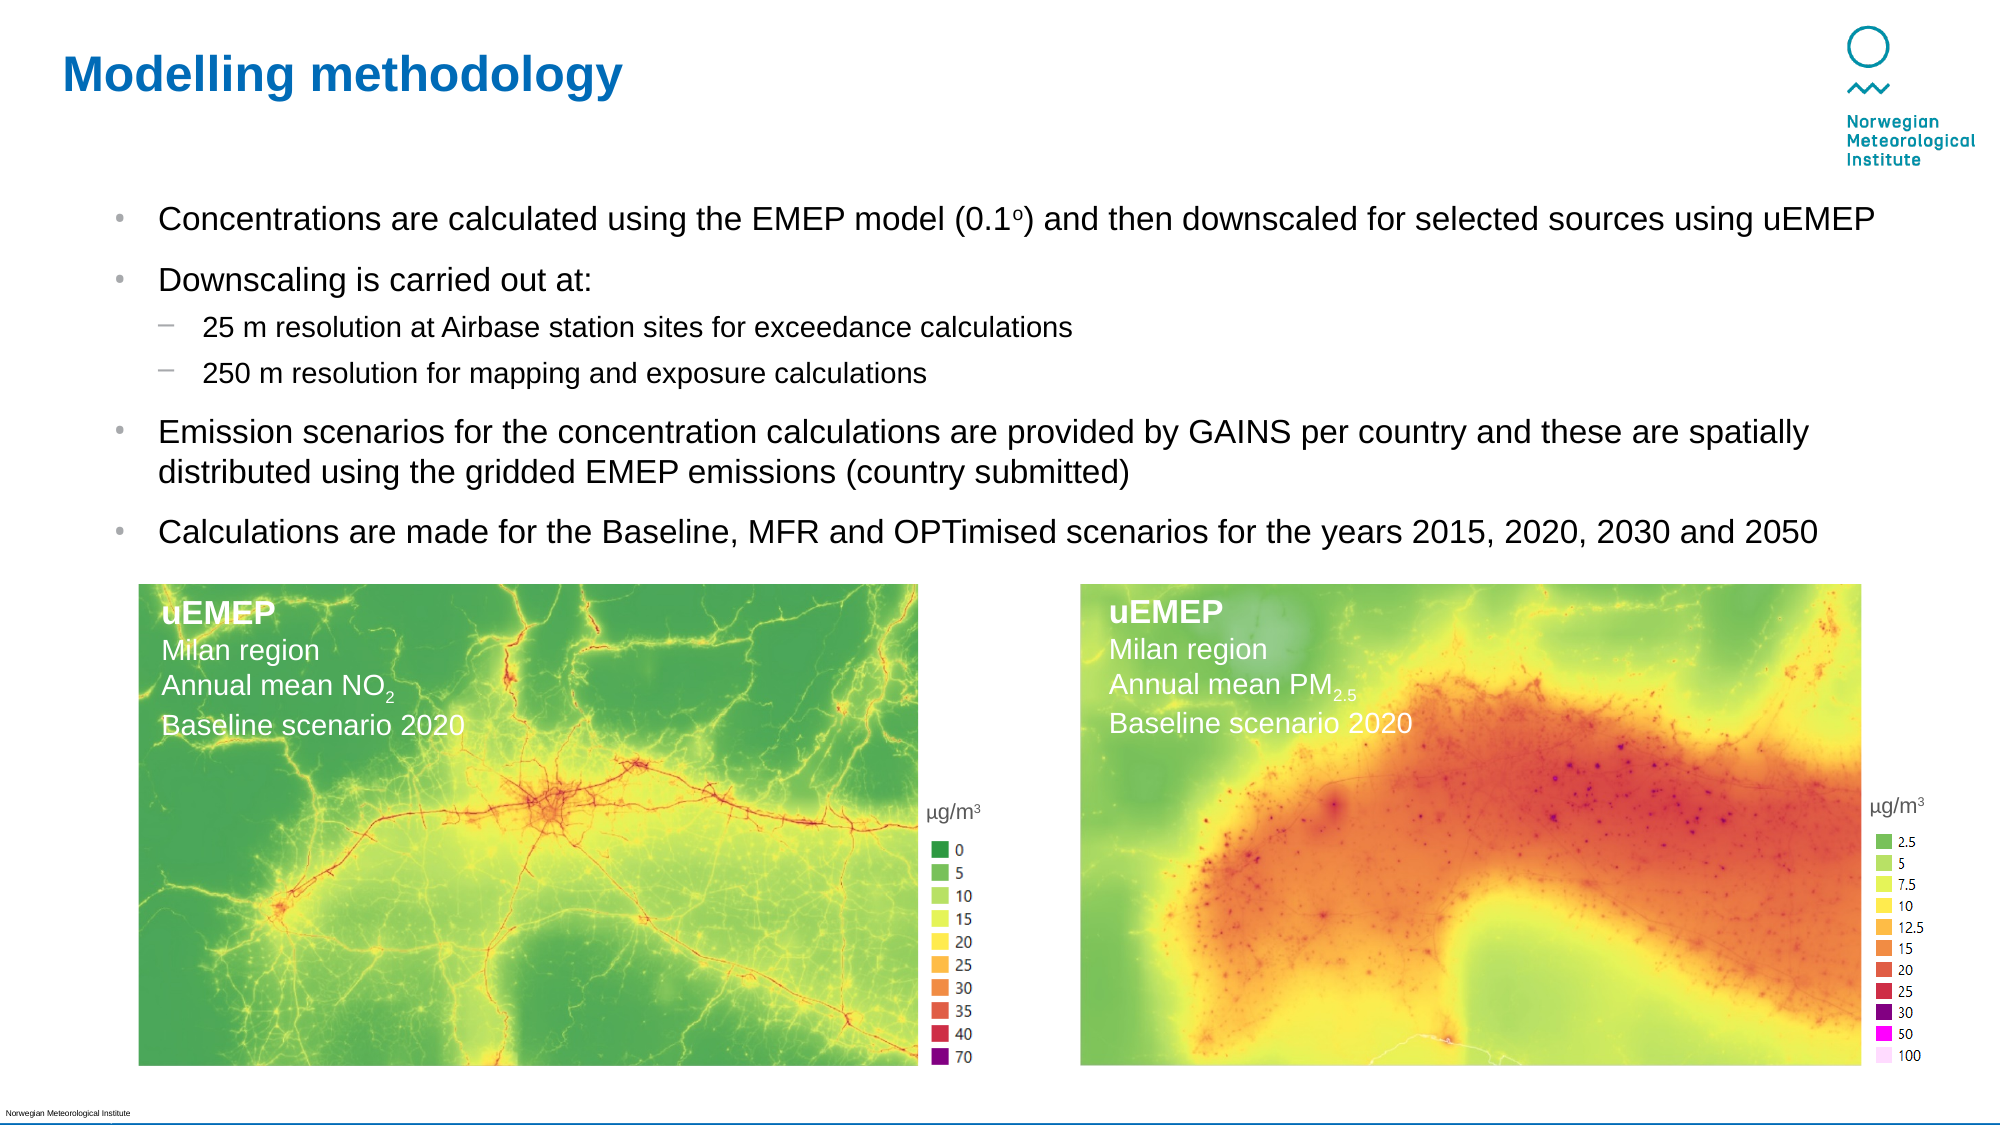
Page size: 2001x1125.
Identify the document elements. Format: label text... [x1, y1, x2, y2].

text_box Norwegian Meteorological Institute [0, 1102, 2000, 1124]
picture [138, 583, 919, 1066]
title Modelling methodology [61, 40, 1709, 103]
picture [1866, 829, 1937, 1068]
picture [922, 838, 985, 1066]
picture [1786, 0, 2000, 190]
text_box µg/m3 [1866, 785, 1931, 824]
list Concentrations are calculated using the EMEP model (0.1o) and then downscaled for selected sources using uEMEP Downscaling is carried out at: 25 m resolution at Airbase station sites for exceedance calculations 250 m resolution for mapping and exposure calculations Emission scenarios for the concentration calculations are provided by GAINS per country and these are spatially distributed using the gridded EMEP emissions (country submitted) Calculations are made for the Baseline, MFR and OPTimised scenarios for the years 2015, 2020, 2030 and 2050 [113, 197, 1882, 560]
text_box µg/m3 [923, 792, 987, 831]
picture [1080, 583, 1862, 1066]
